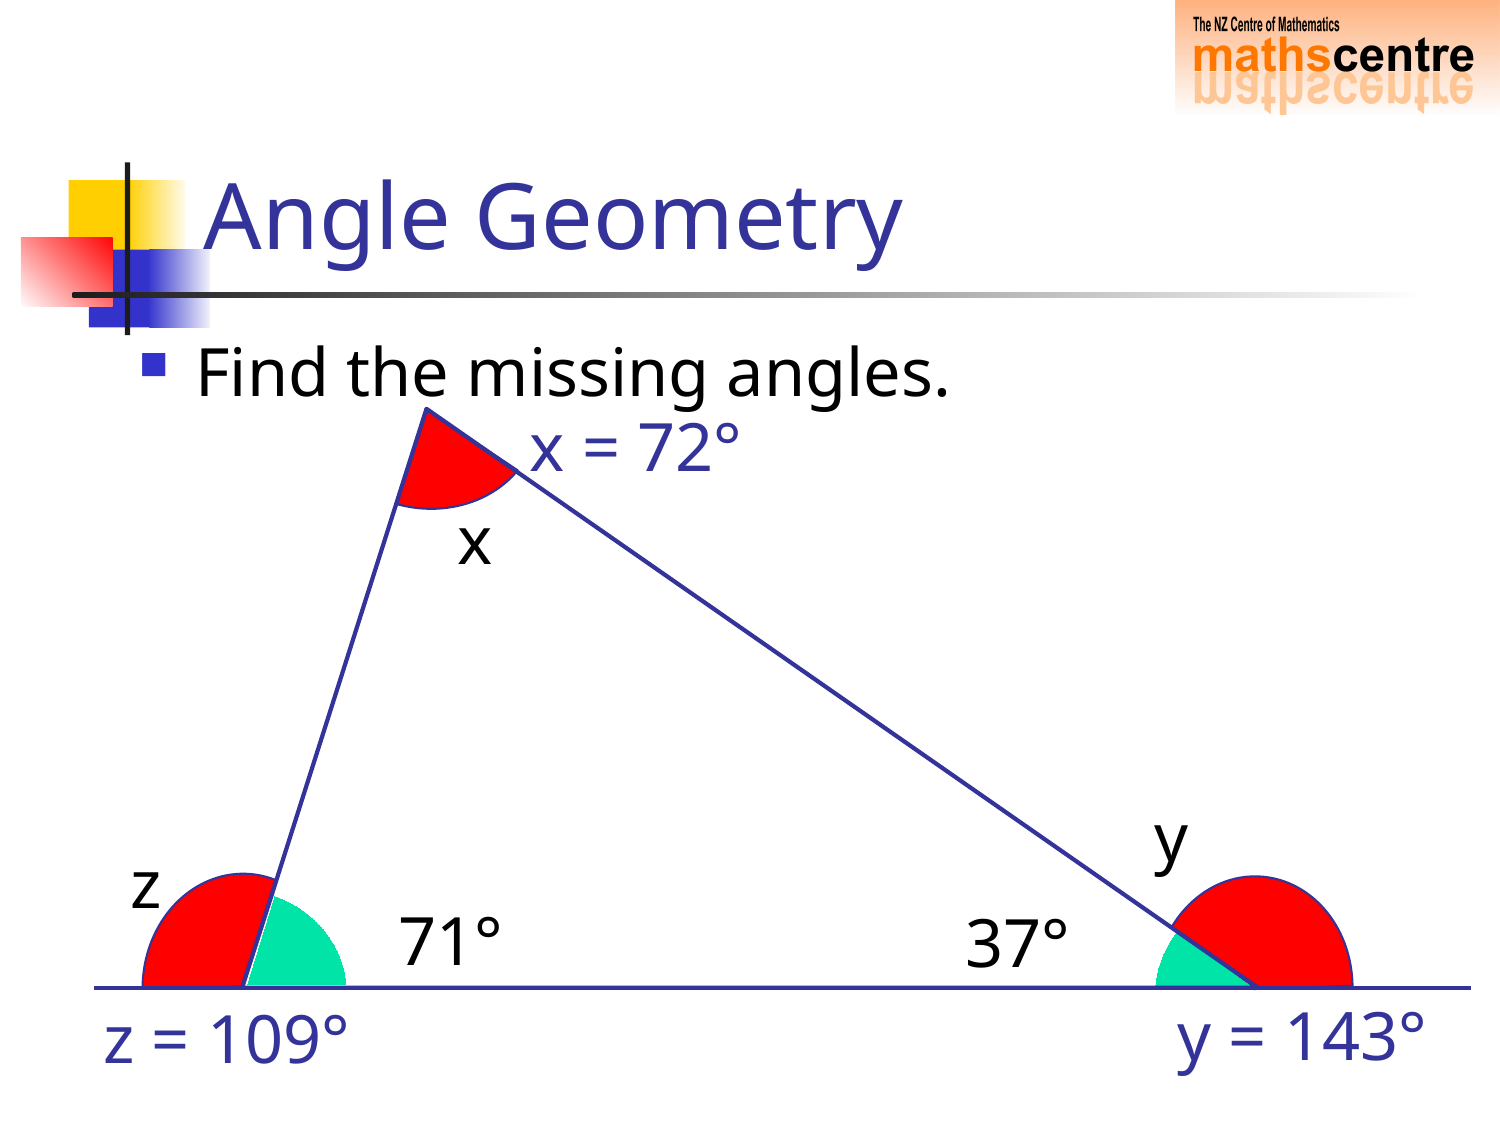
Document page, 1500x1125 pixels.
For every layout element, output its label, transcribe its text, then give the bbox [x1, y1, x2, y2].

text_box z [115, 834, 219, 929]
text_box [247, 896, 346, 985]
text_box [1171, 876, 1353, 986]
list Find the missing angles. [123, 322, 971, 496]
picture [1175, 0, 1500, 116]
text_box x = 72° [514, 397, 810, 492]
text_box [1148, 911, 1256, 986]
text_box 71° [383, 891, 581, 986]
text_box 37° [950, 893, 1148, 986]
text_box y = 143° [1162, 986, 1483, 1081]
text_box x [442, 490, 573, 586]
text_box [242, 496, 1122, 986]
text_box [142, 873, 276, 986]
title Angle Geometry [188, 113, 951, 276]
text_box z = 109° [88, 988, 383, 1084]
text_box y [1139, 786, 1243, 882]
